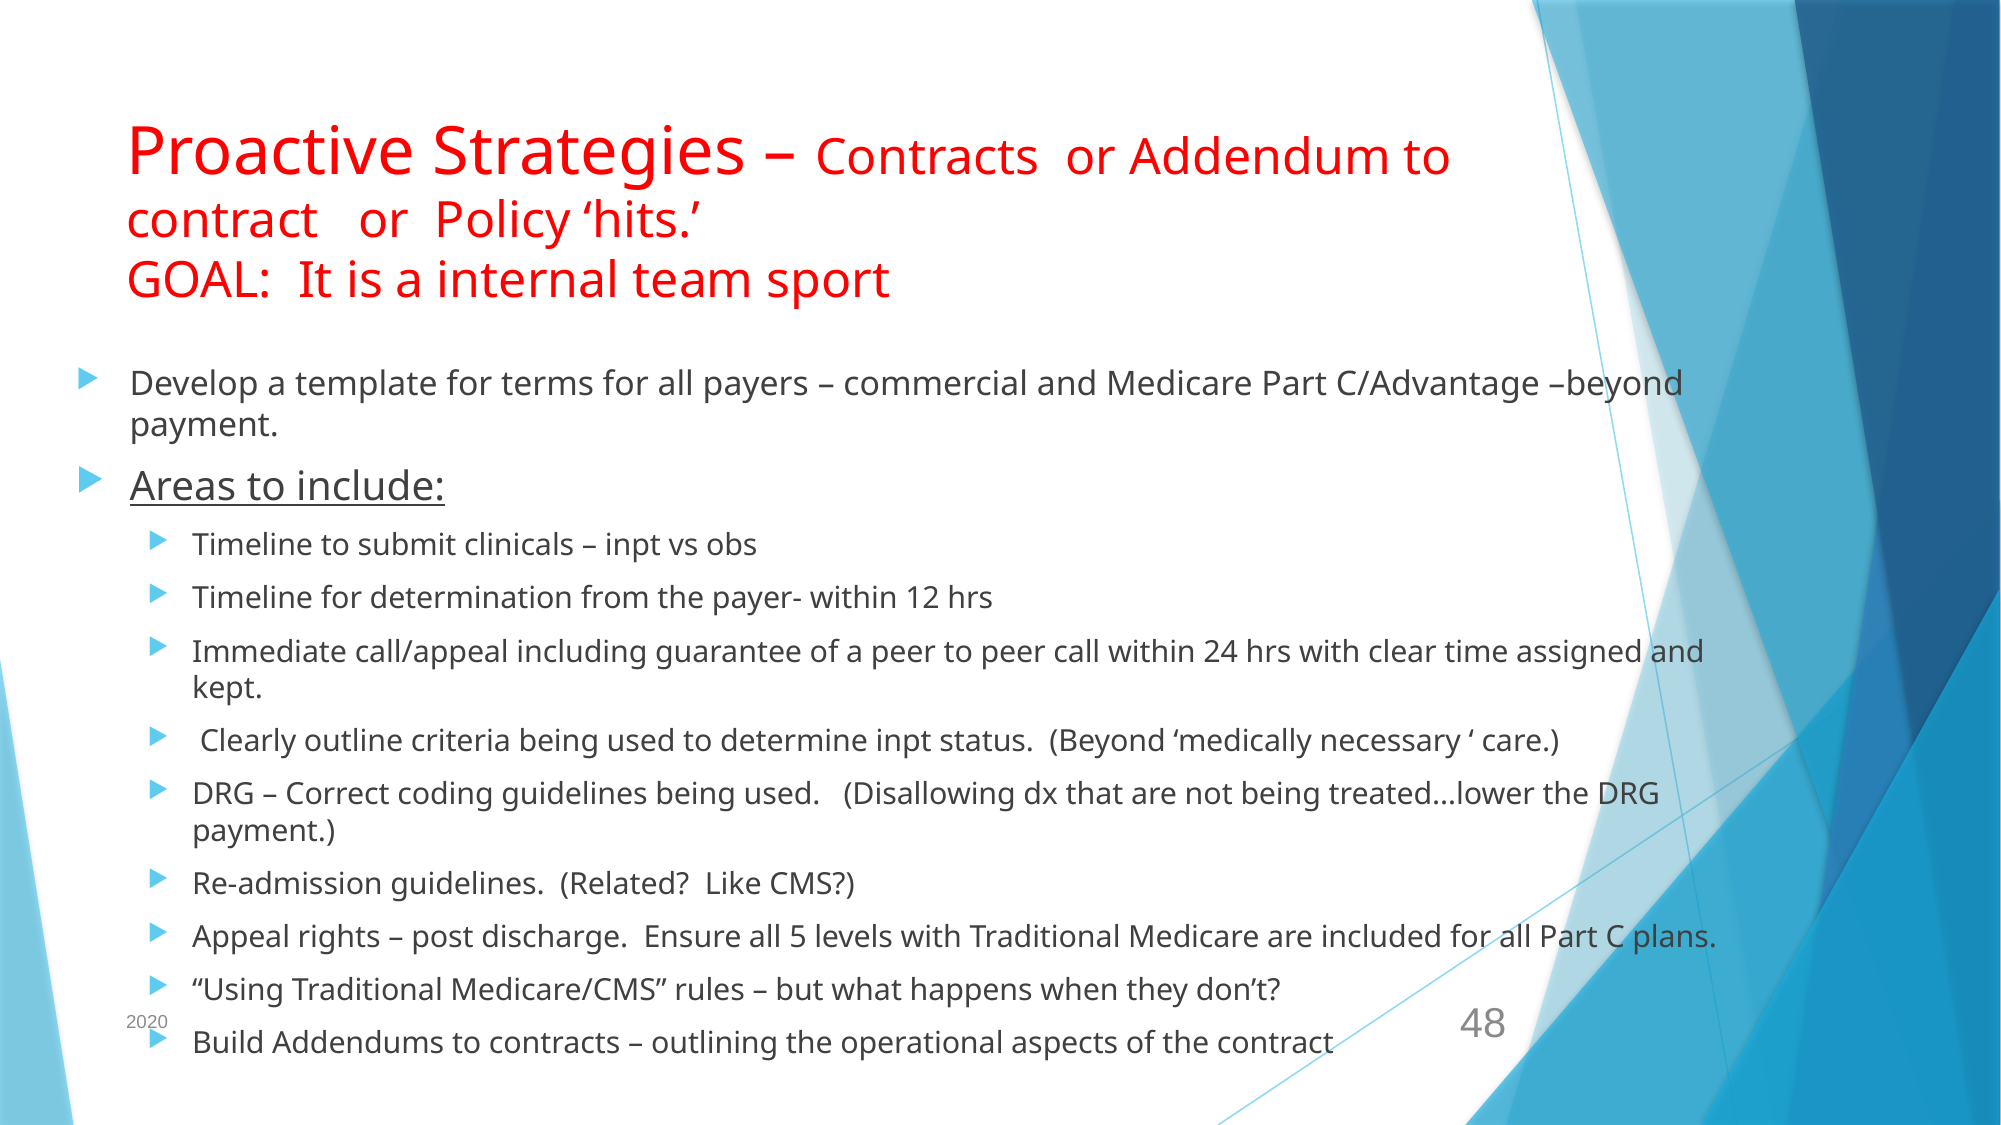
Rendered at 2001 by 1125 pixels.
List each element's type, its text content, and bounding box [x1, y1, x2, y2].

slide_number 48 [1409, 991, 1522, 1051]
footer 2020 [111, 991, 1145, 1051]
title Proactive Strategies – Contracts or Addendum to contract or Policy ‘hits.’ GOAL: It is a internal team sport [111, 99, 1522, 317]
list Develop a template for terms for all payers – commercial and Medicare Part C/Advantage –beyond payment. Areas to include: Timeline to submit clinicals – inpt vs obs Timeline for determination from the payer- within 12 hrs Immediate call/appeal including guarantee of a peer to peer call within 24 hrs with clear time assigned and kept. Clearly outline criteria being used to determine inpt status. (Beyond ‘medically necessary ‘ care.) DRG – Correct coding guidelines being used. (Disallowing dx that are not being treated…lower the DRG payment.) Re-admission guidelines. (Related? Like CMS?) Appeal rights – post discharge. Ensure all 5 levels with Traditional Medicare are included for all Part C plans. “Using Traditional Medicare/CMS” rules – but what happens when they don’t? Build Addendums to contracts – outlining the operational aspects of the contract [60, 354, 1761, 1088]
